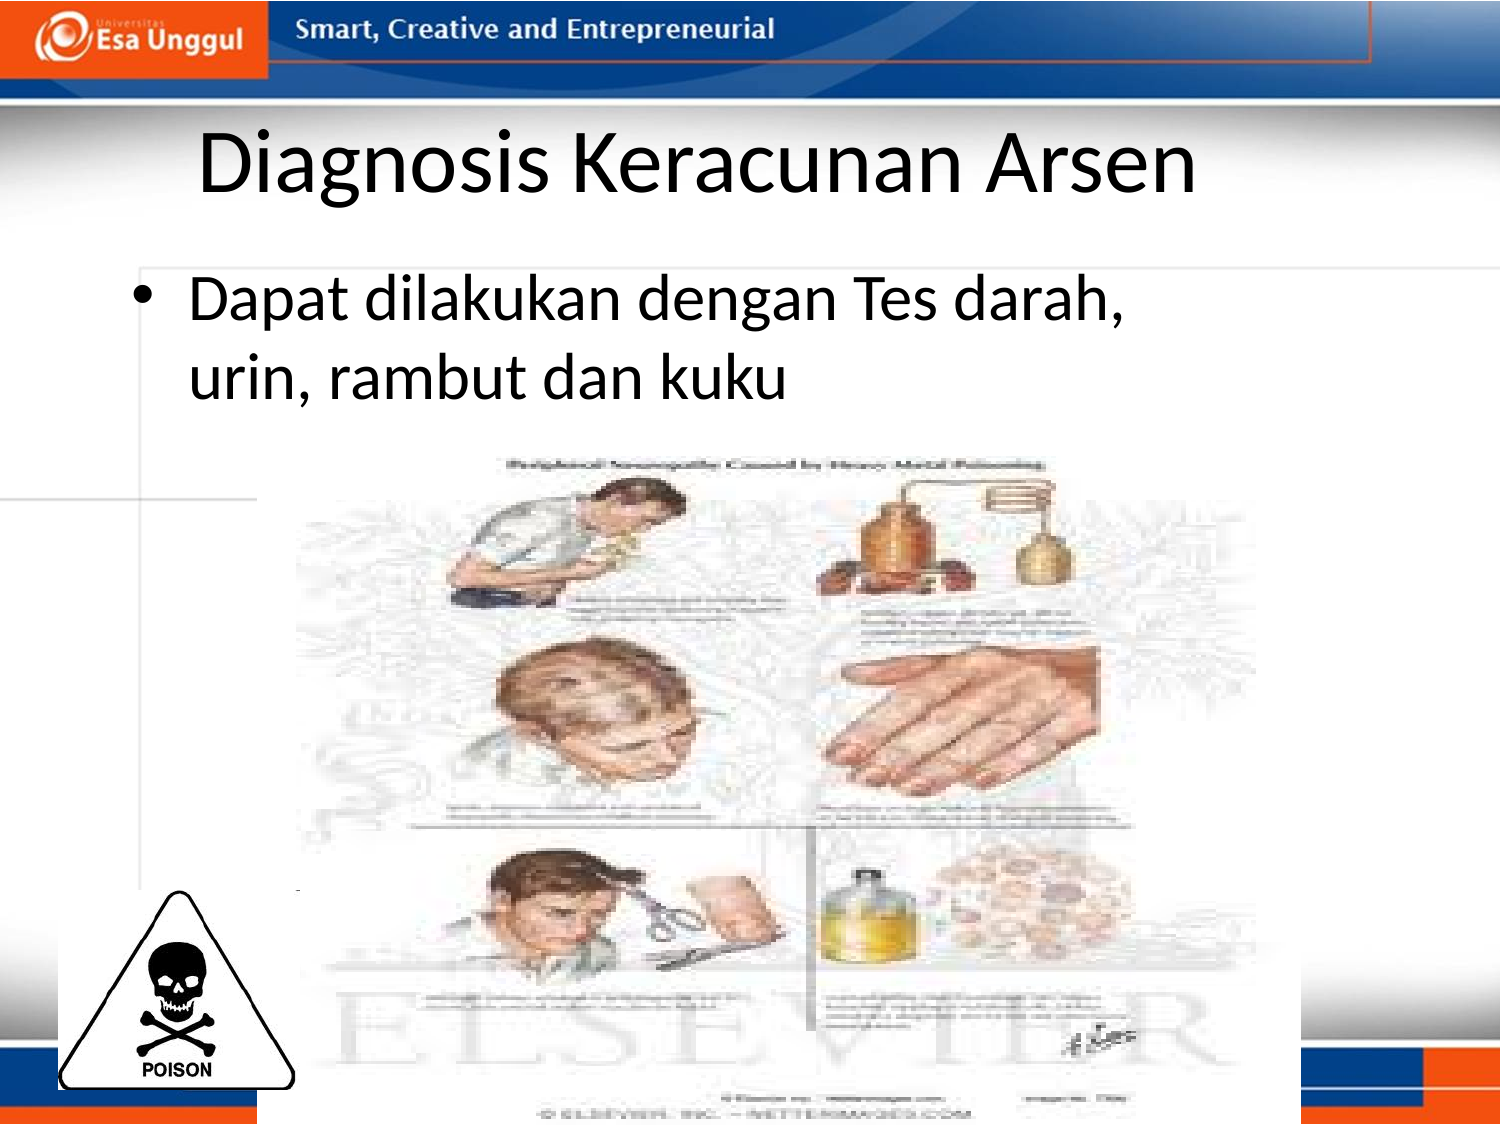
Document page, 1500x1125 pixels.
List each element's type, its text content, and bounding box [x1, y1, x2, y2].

picture [0, 1, 1500, 1125]
title Diagnosis Keracunan Arsen [117, 93, 1280, 243]
list Dapat dilakukan dengan Tes darah, urin, rambut dan kuku [117, 246, 1280, 889]
